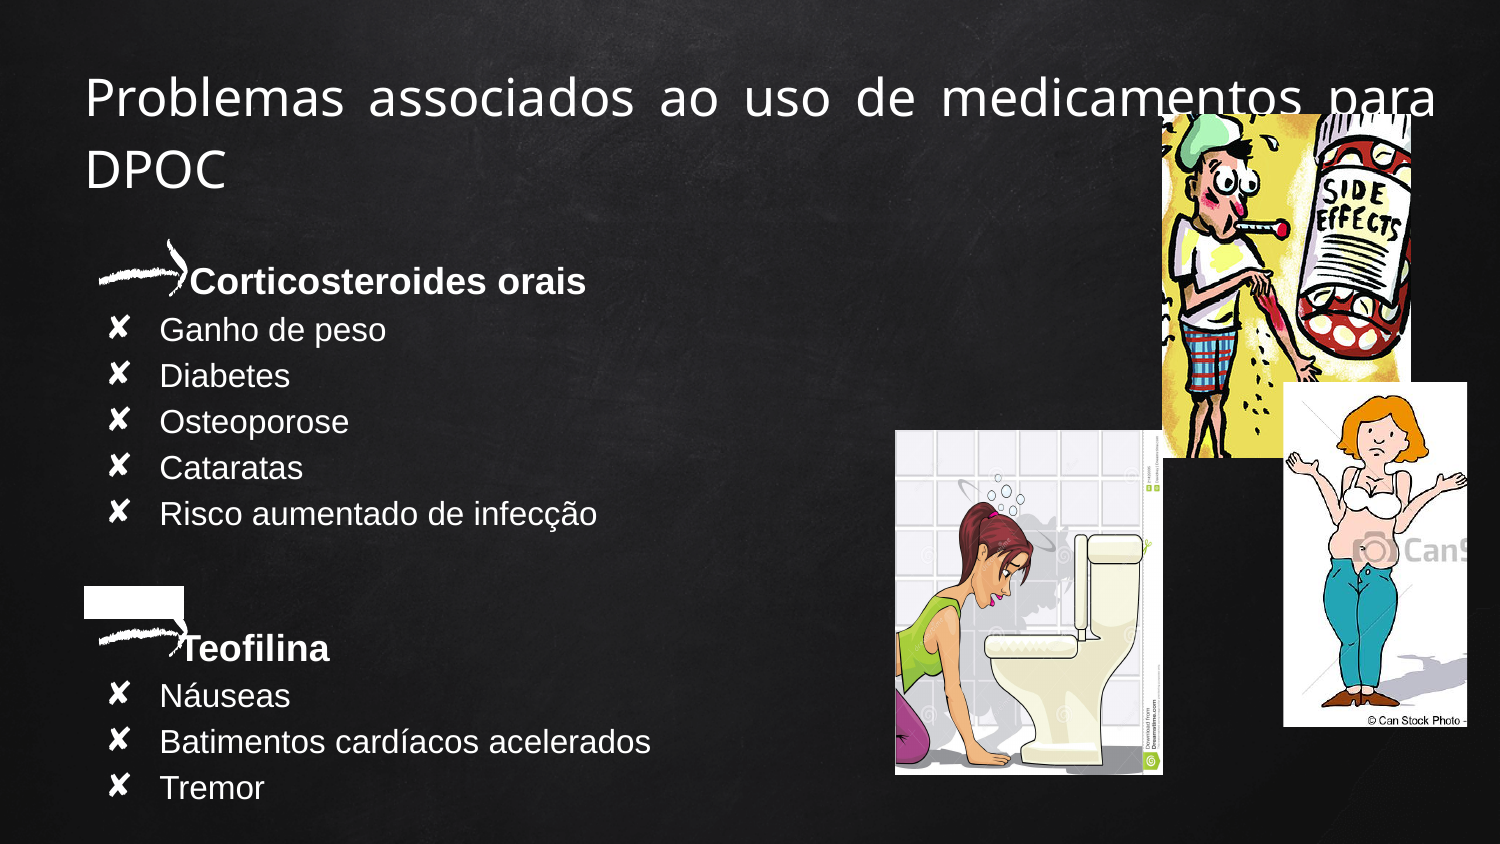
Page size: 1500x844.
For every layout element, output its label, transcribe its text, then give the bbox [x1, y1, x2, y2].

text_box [98, 598, 189, 658]
subtitle Problemas associados ao uso de medicamentos para DPOC Corticosteroides orais Ganho de peso Diabetes Osteoporose Cataratas Risco aumentado de infecção Teofilina Náuseas Batimentos cardíacos acelerados Tremor [69, 40, 1455, 146]
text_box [98, 238, 189, 297]
picture [0, 0, 1500, 844]
